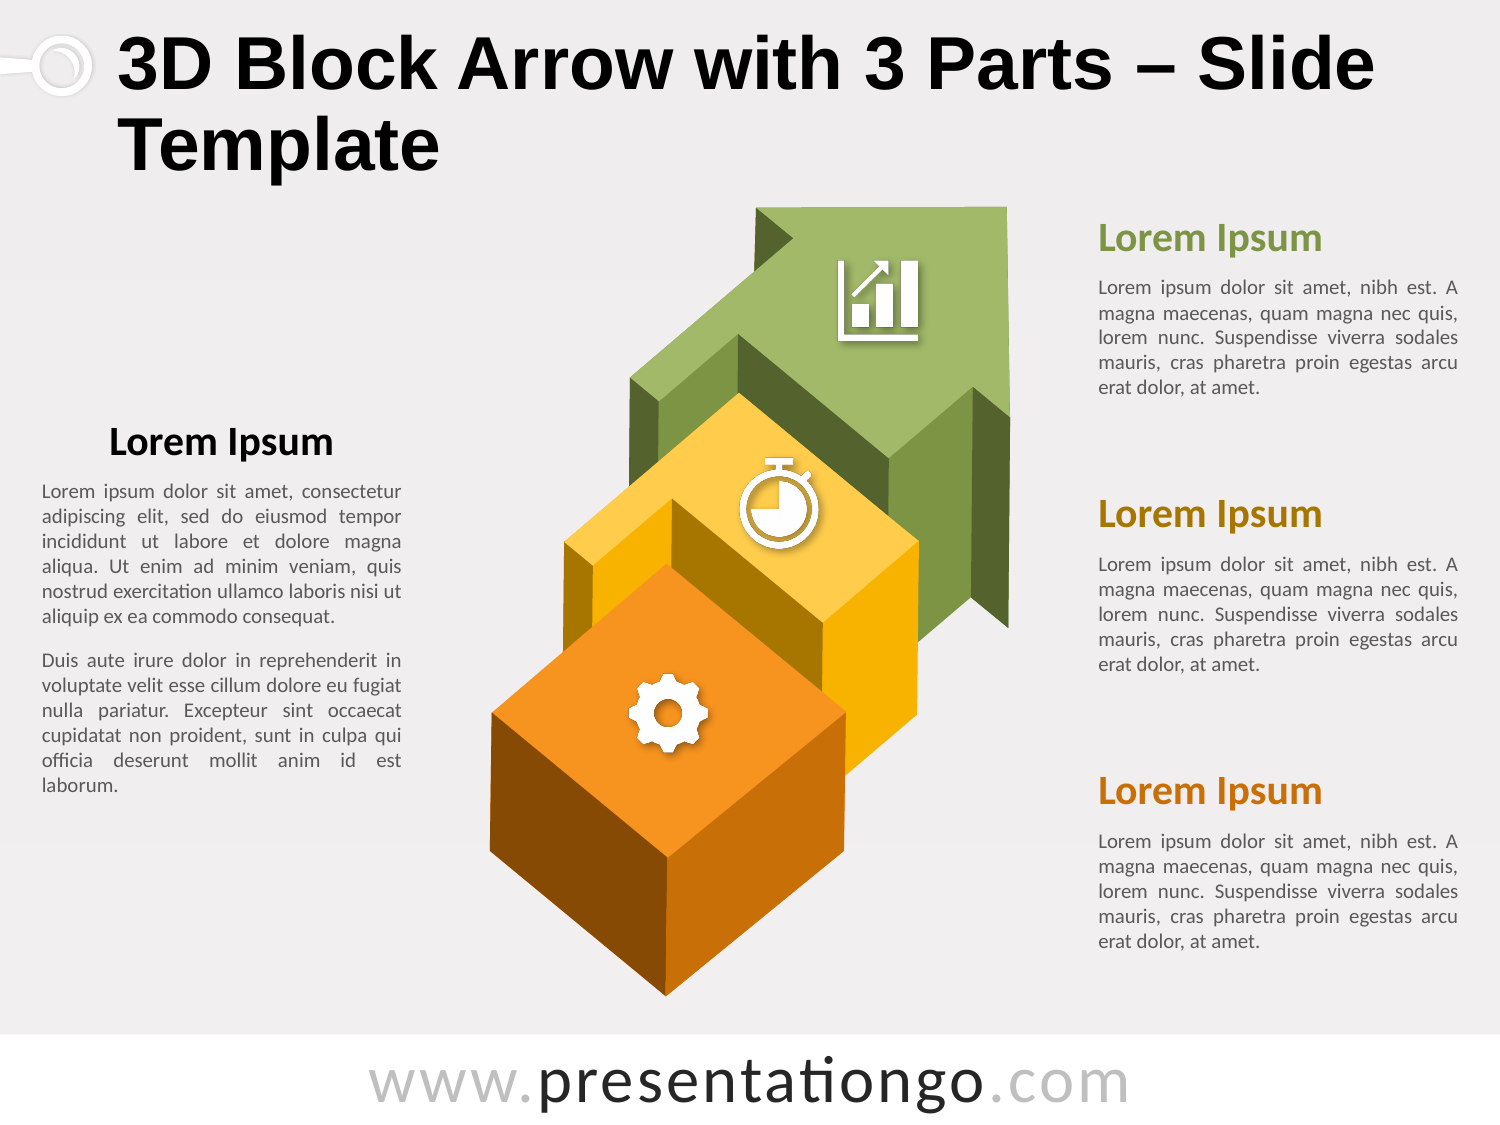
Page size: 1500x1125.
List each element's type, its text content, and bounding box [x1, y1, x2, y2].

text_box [628, 206, 1011, 670]
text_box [1098, 477, 1459, 685]
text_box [562, 392, 919, 797]
title 3D Block Arrow with 3 Parts – Slide Template [103, 17, 1500, 139]
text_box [1098, 201, 1459, 408]
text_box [489, 563, 847, 997]
picture [612, 657, 724, 769]
picture [821, 245, 933, 357]
picture [723, 447, 835, 559]
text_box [41, 405, 402, 808]
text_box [1098, 754, 1459, 962]
